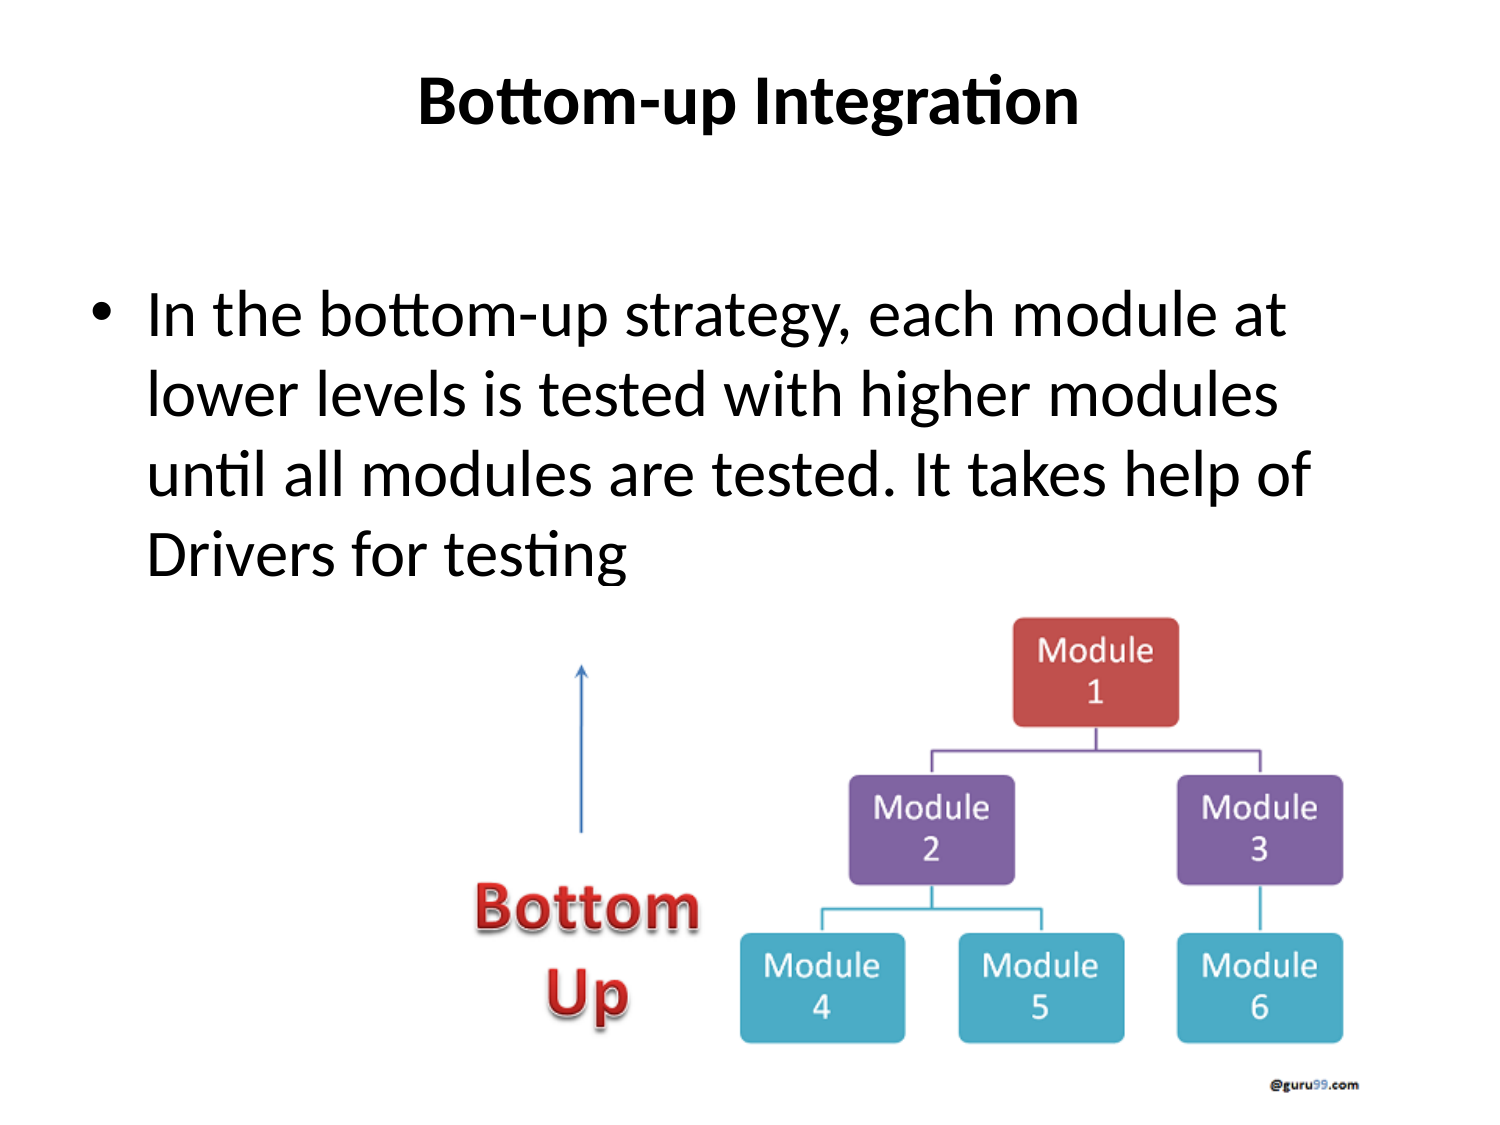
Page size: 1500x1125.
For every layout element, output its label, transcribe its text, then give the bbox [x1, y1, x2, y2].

list In the bottom-up strategy, each module at lower levels is tested with higher modules until all modules are tested. It takes help of Drivers for testing [75, 262, 1425, 1005]
picture [430, 585, 1379, 1096]
title Bottom-up Integration [75, 45, 1425, 233]
